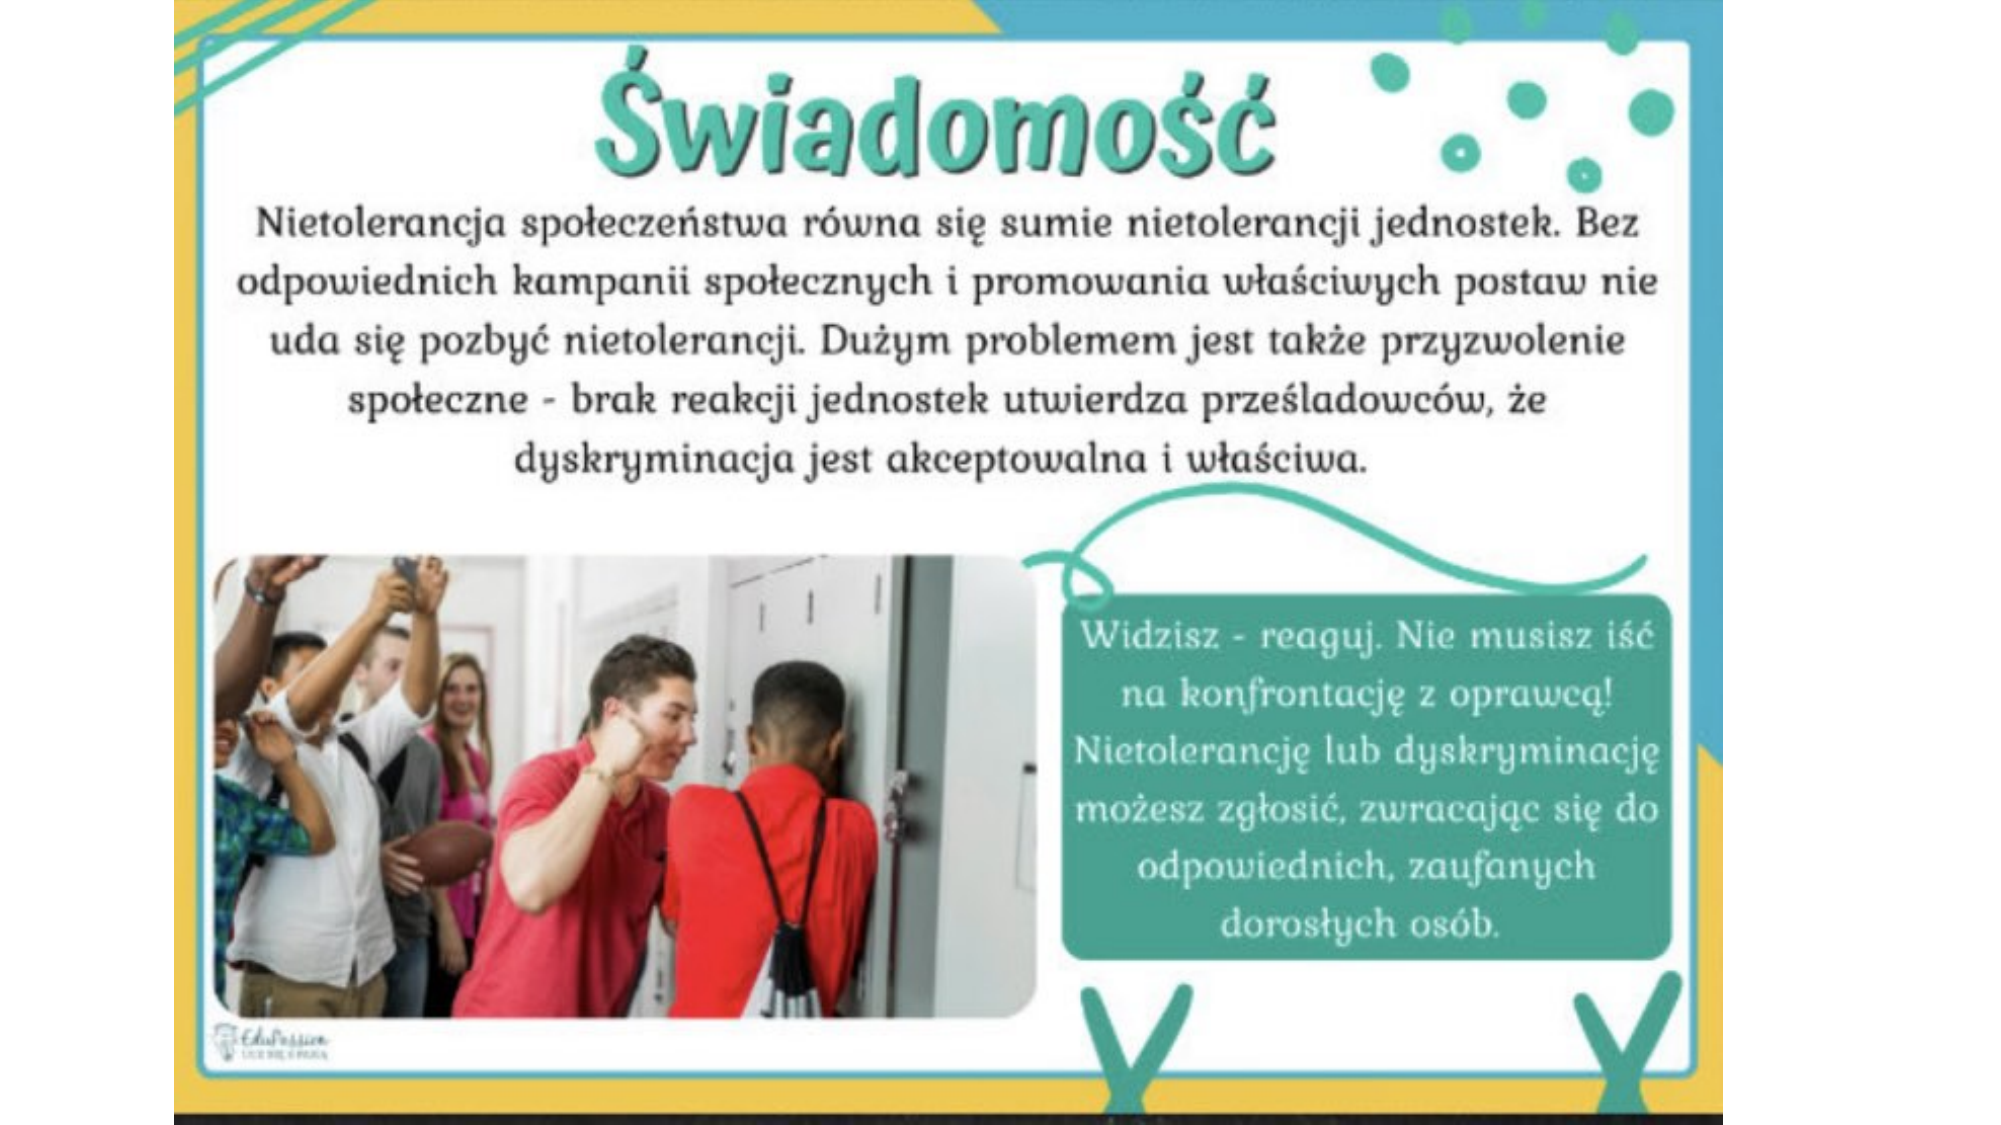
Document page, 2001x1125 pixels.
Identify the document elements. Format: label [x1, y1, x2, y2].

list [174, 0, 1723, 1125]
